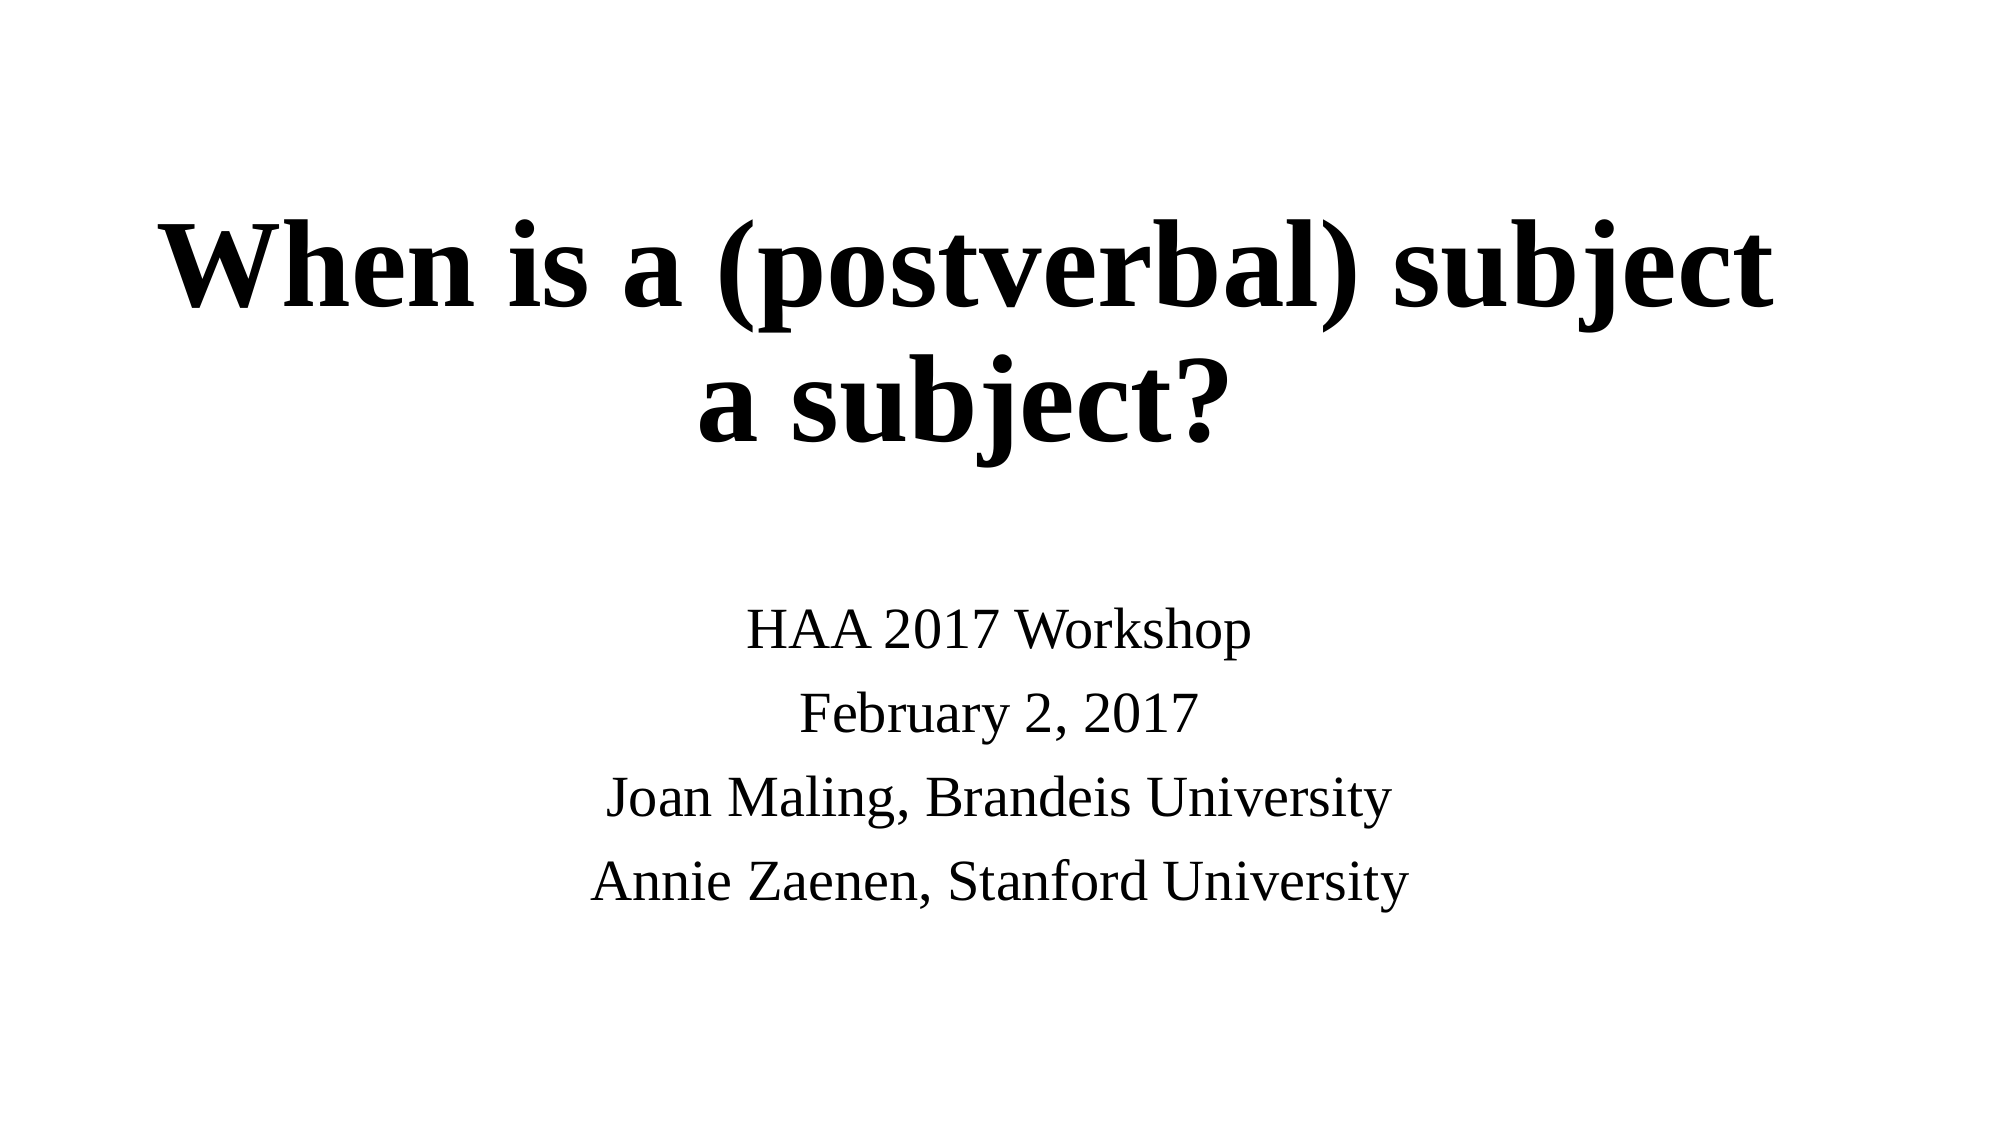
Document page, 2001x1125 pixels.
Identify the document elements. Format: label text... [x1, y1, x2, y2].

subtitle HAA 2017 Workshop February 2, 2017 Joan Maling, Brandeis University Annie Zaenen, Stanford University [249, 590, 1750, 950]
title When is a (postverbal) subject a subject? [99, 84, 1834, 477]
